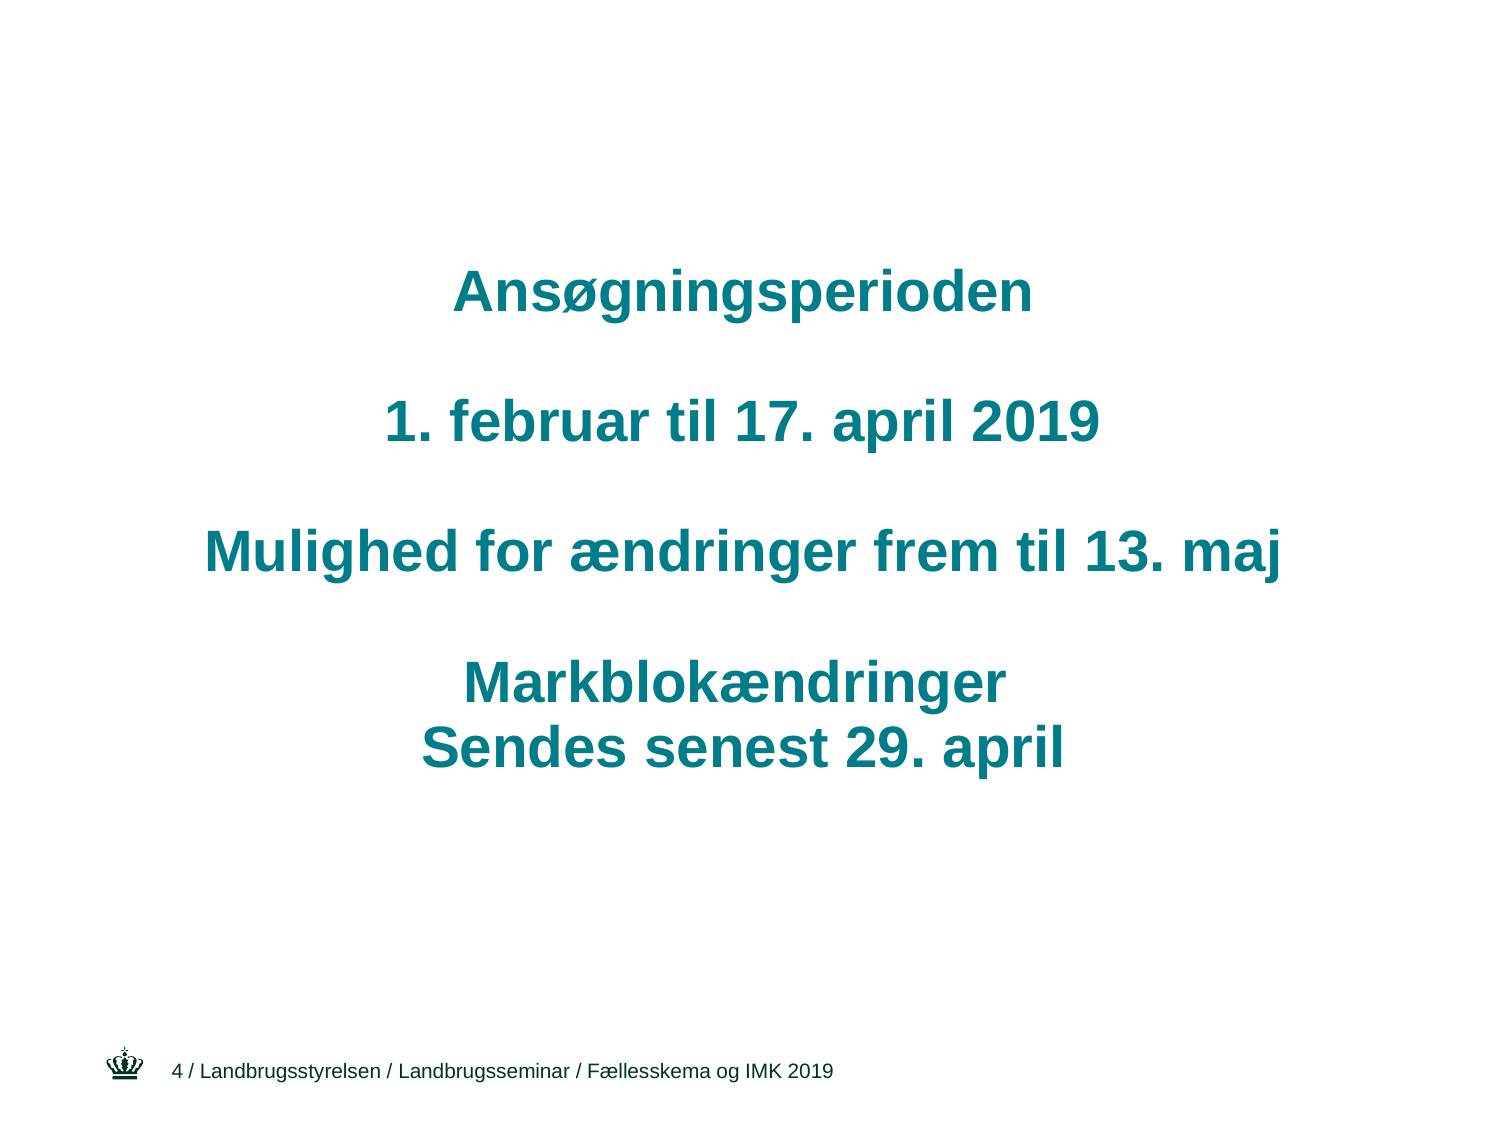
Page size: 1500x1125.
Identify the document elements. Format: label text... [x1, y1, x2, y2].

list Ansøgningsperioden 1. februar til 17. april 2019 Mulighed for ændringer frem til 13. maj Markblokændringer Sendes senest 29. april [100, 172, 1388, 975]
footer / Landbrugsstyrelsen / Landbrugsseminar / Fællesskema og IMK 2019 [188, 1049, 869, 1083]
slide_number 4 [134, 1049, 184, 1083]
